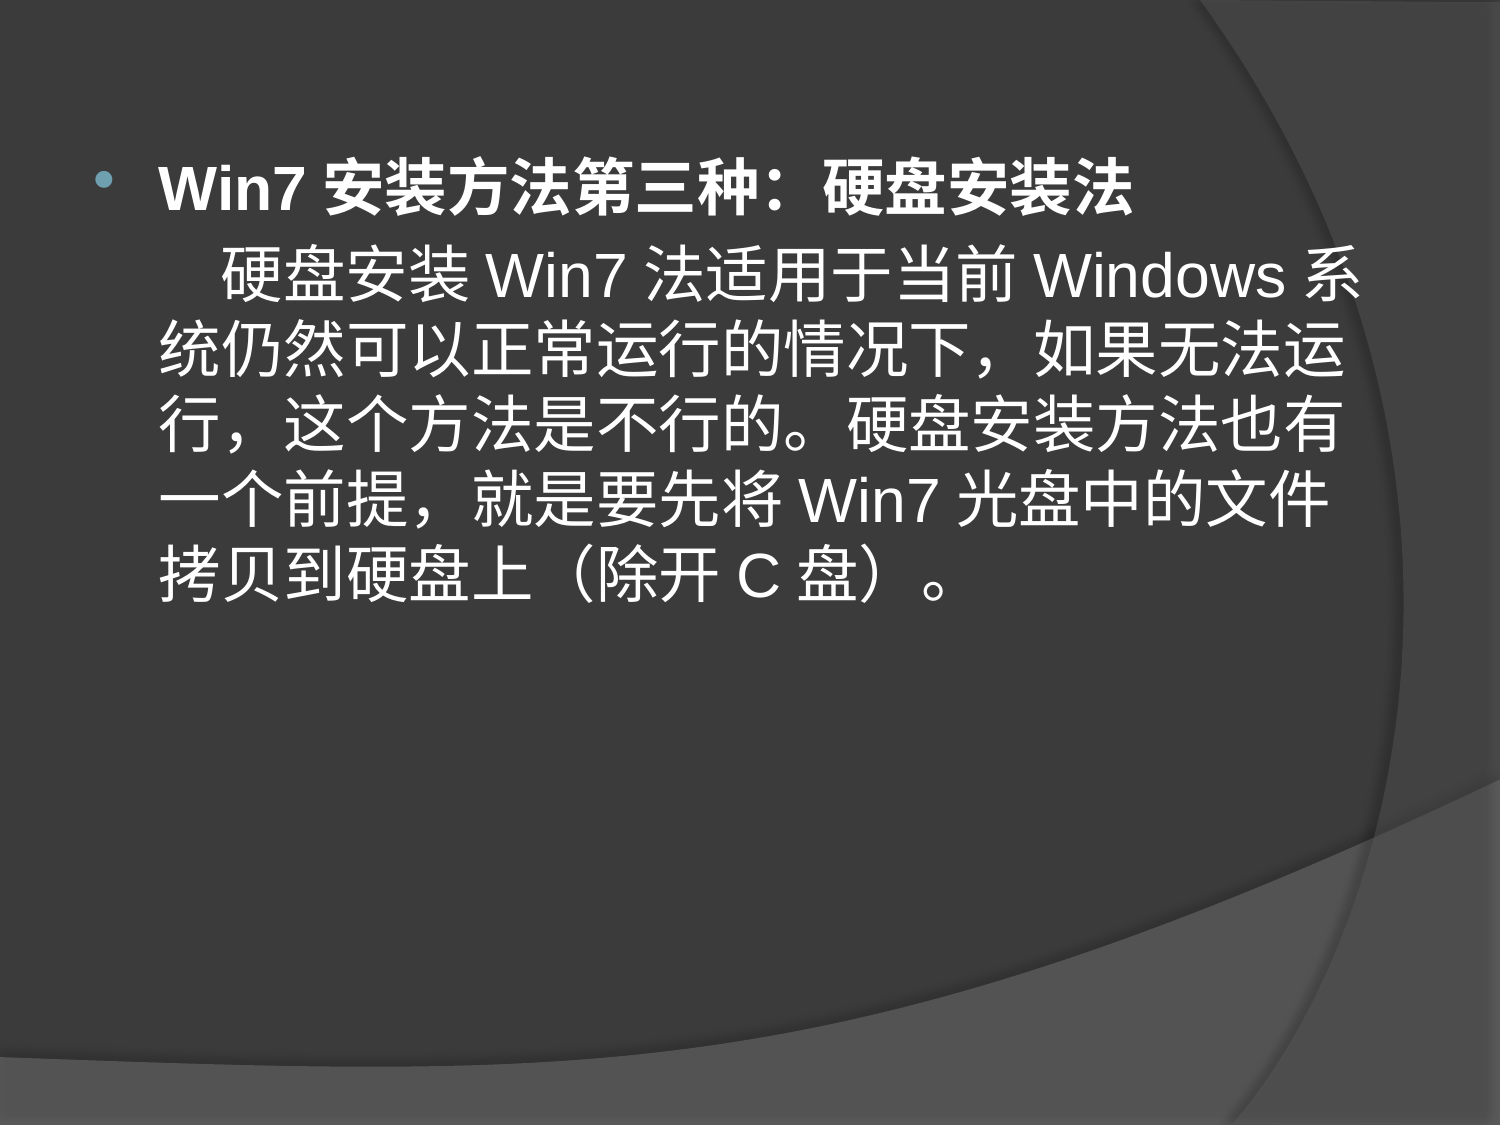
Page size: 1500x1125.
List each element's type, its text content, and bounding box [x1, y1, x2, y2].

list Win7安装方法第三种：硬盘安装法 硬盘安装Win7法适用于当前Windows系统仍然可以正常运行的情况下，如果无法运行，这个方法是不行的。硬盘安装方法也有一个前提，就是要先将Win7光盘中的文件拷贝到硬盘上（除开C盘）。 [75, 140, 1395, 1005]
